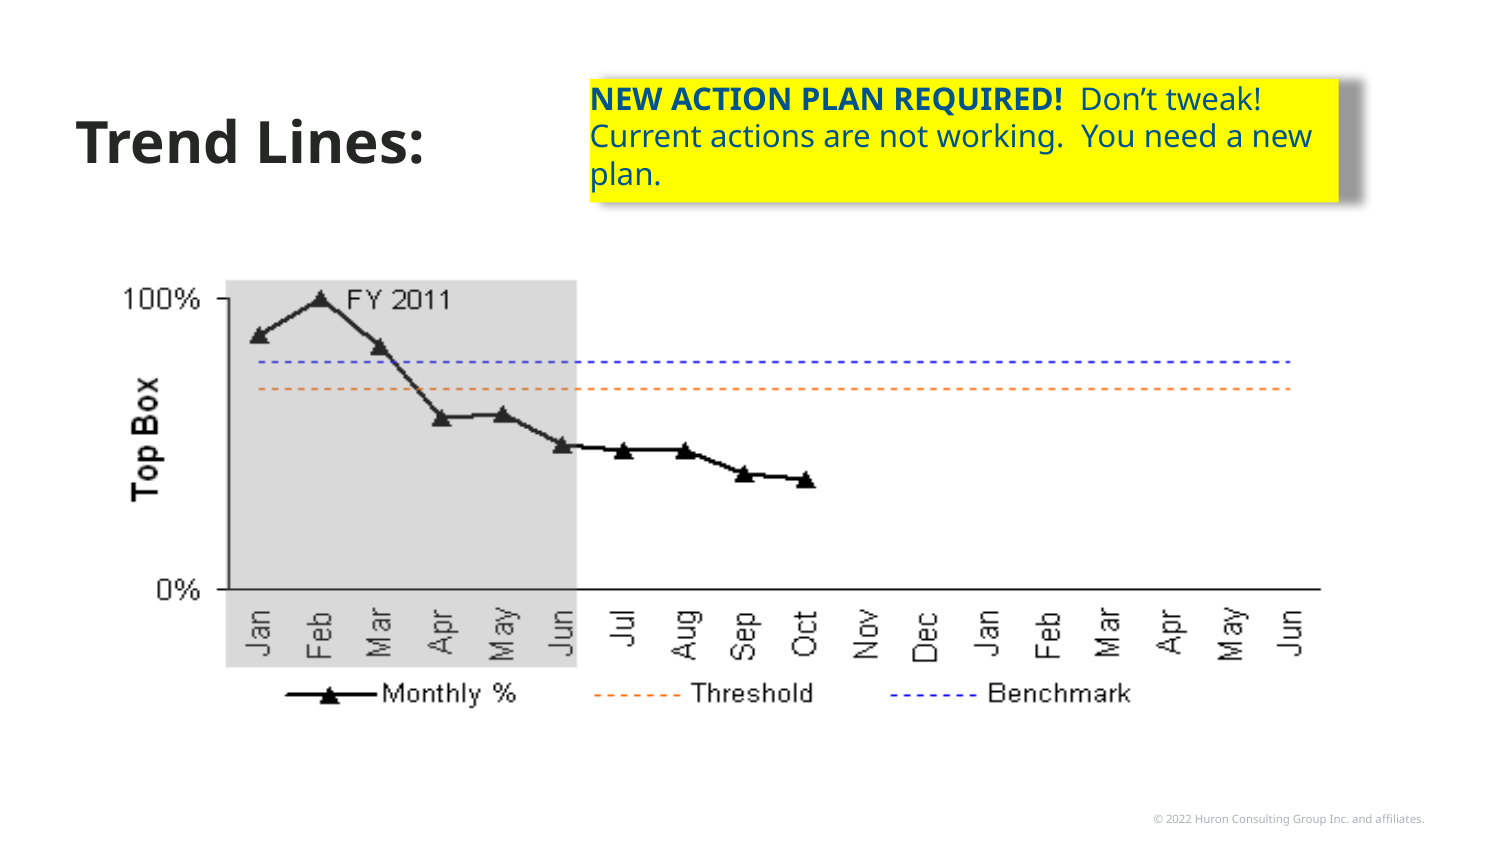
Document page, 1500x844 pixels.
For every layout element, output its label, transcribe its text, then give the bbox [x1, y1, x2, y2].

text_box © 2022 Huron Consulting Group Inc. and affiliates. [1087, 796, 1425, 842]
picture [110, 270, 1339, 718]
title Trend Lines: [75, 67, 530, 175]
subtitle NEW ACTION PLAN REQUIRED! Don’t tweak! Current actions are not working. You need a new plan. [589, 78, 1339, 203]
